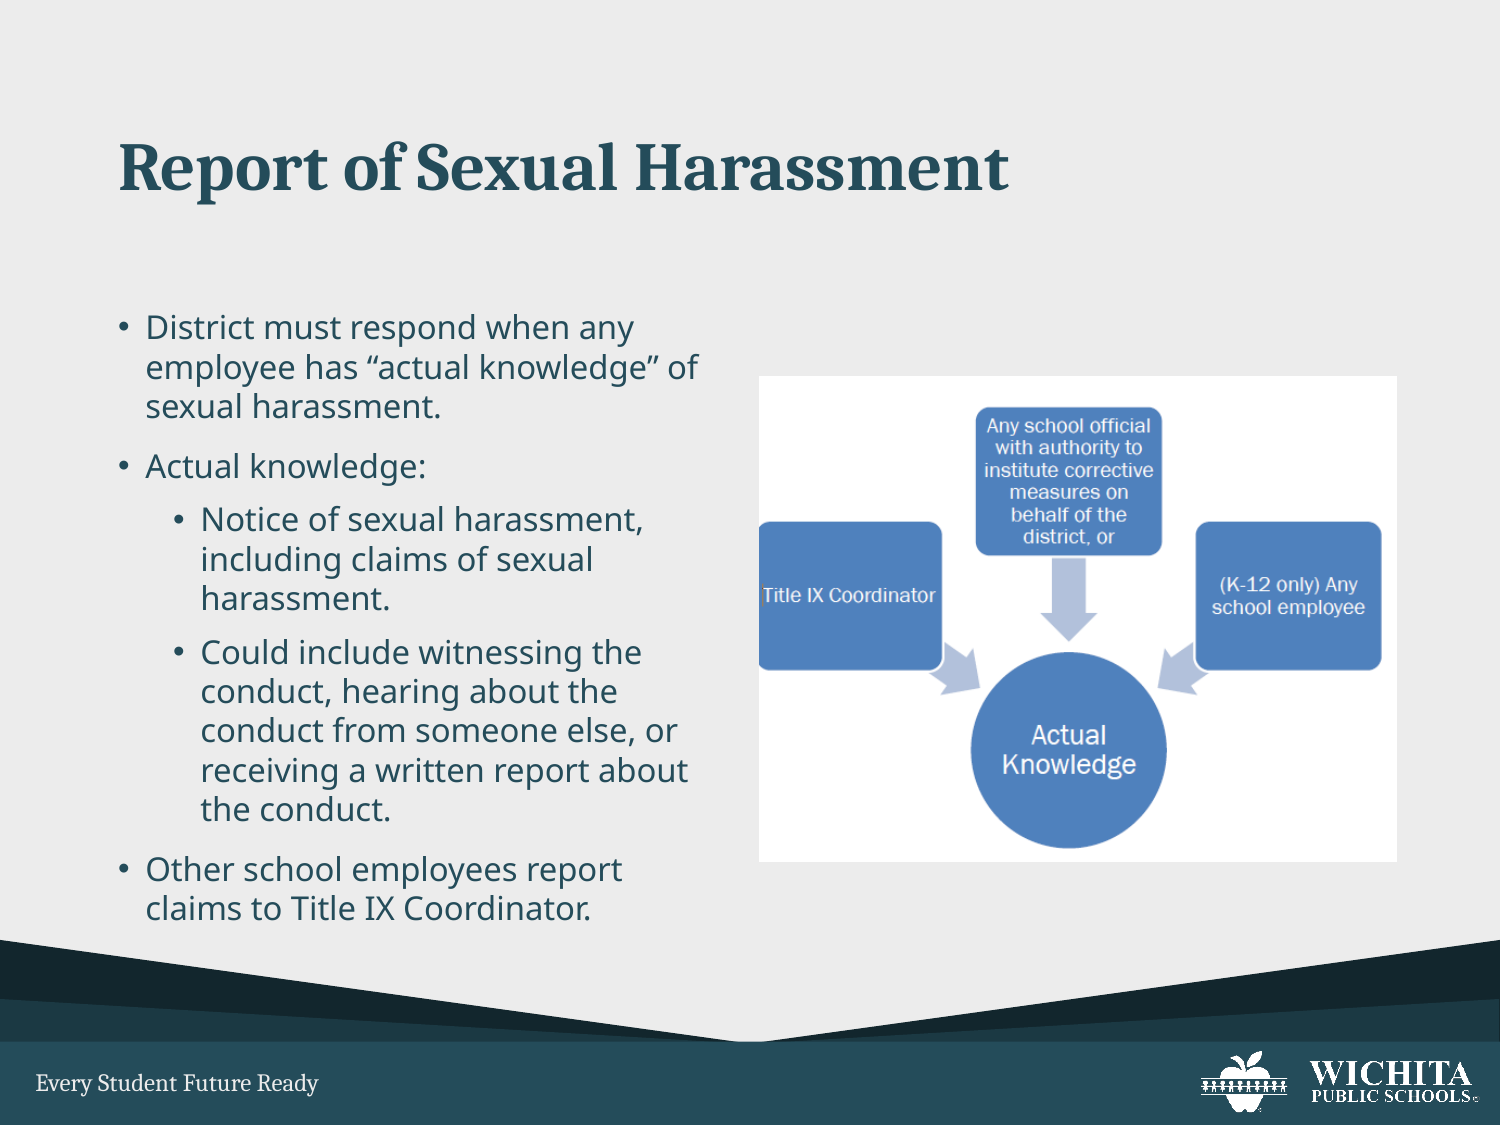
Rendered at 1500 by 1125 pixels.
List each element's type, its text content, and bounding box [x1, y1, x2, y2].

list District must respond when any employee has “actual knowledge” of sexual harassment. Actual knowledge: Notice of sexual harassment, including claims of sexual harassment. Could include witnessing the conduct, hearing about the conduct from someone else, or receiving a written report about the conduct. Other school employees report claims to Title IX Coordinator. [103, 299, 741, 939]
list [759, 376, 1397, 862]
title Report of Sexual Harassment [103, 59, 1397, 278]
picture [1192, 1045, 1488, 1121]
